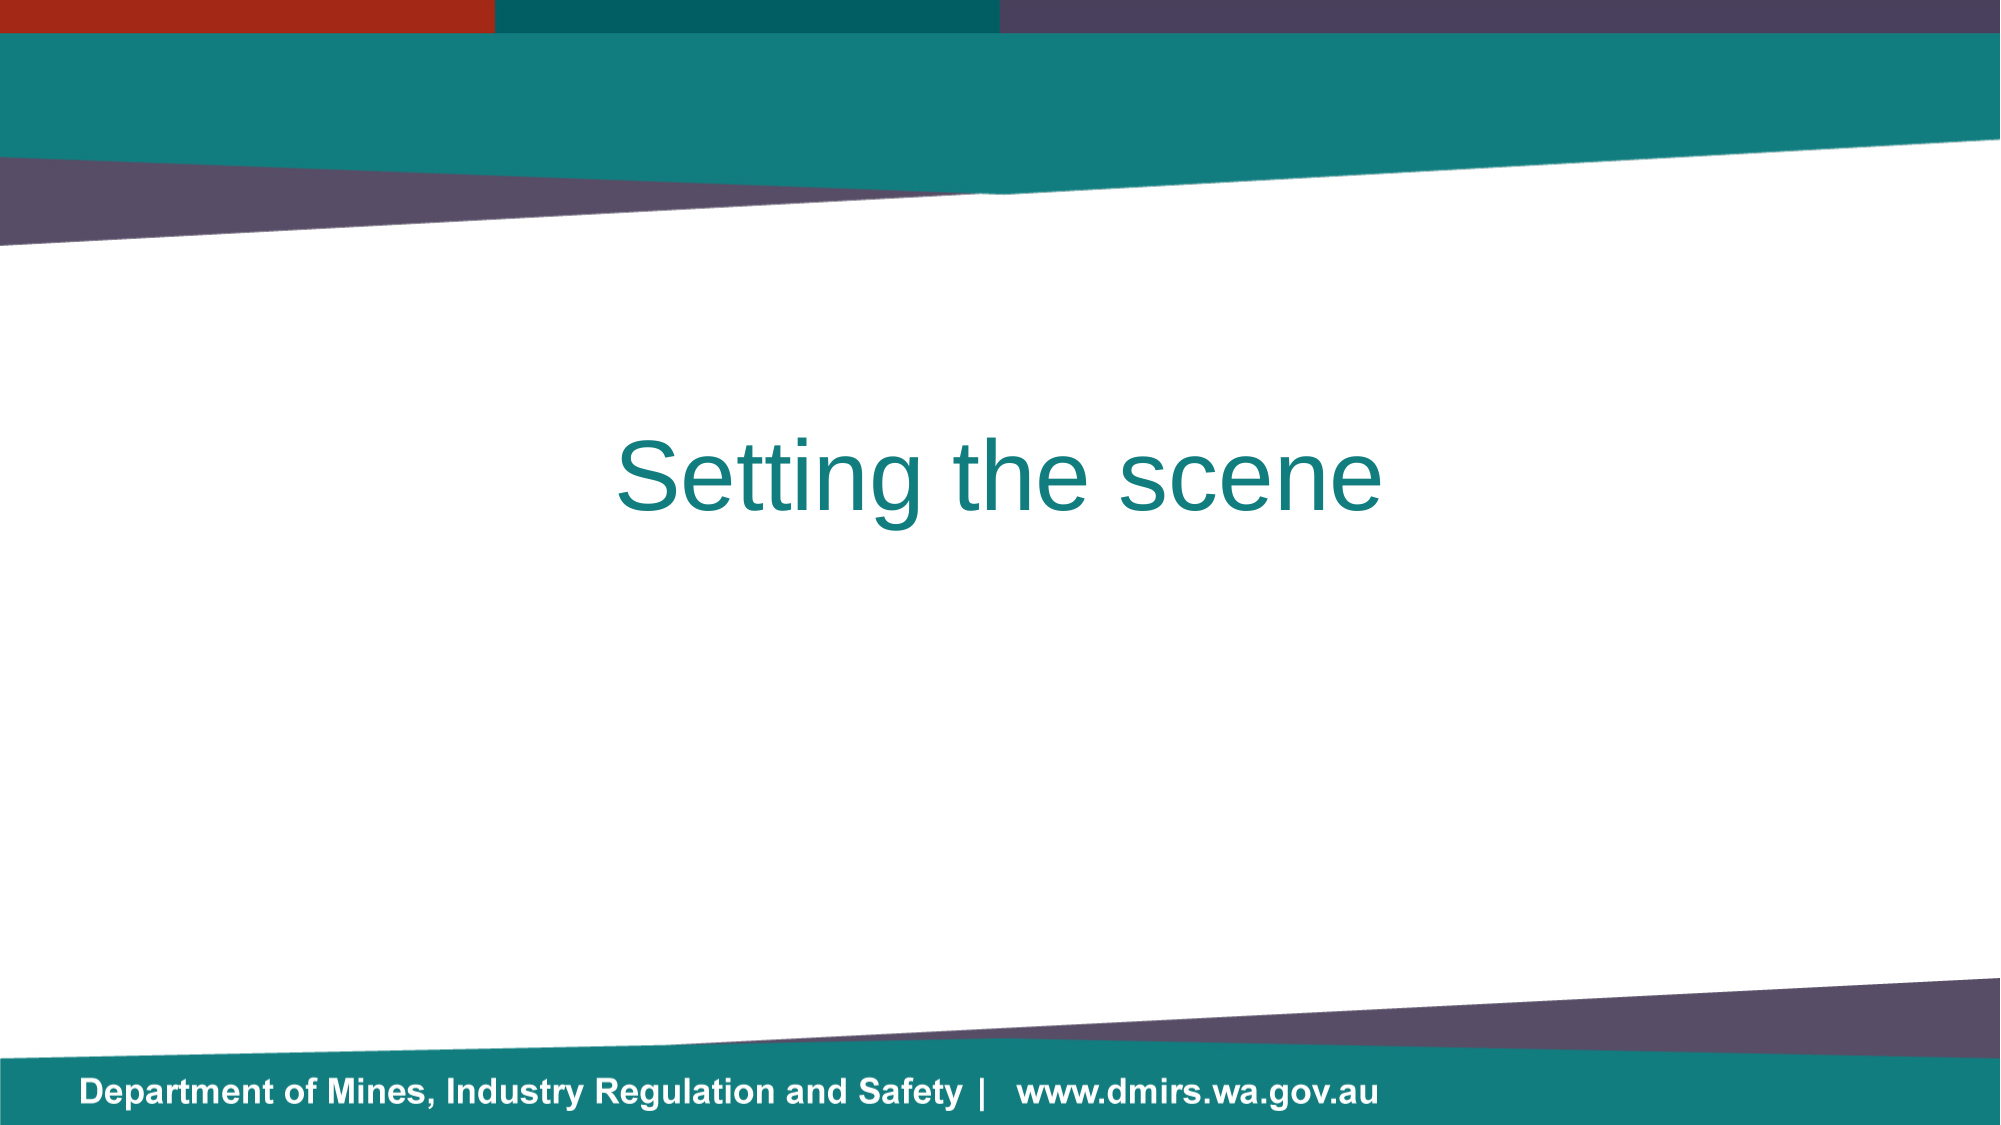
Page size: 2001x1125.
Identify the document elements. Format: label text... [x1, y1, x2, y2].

list Setting the scene [150, 262, 1850, 978]
picture [0, 978, 2000, 1125]
picture [0, 0, 2000, 299]
